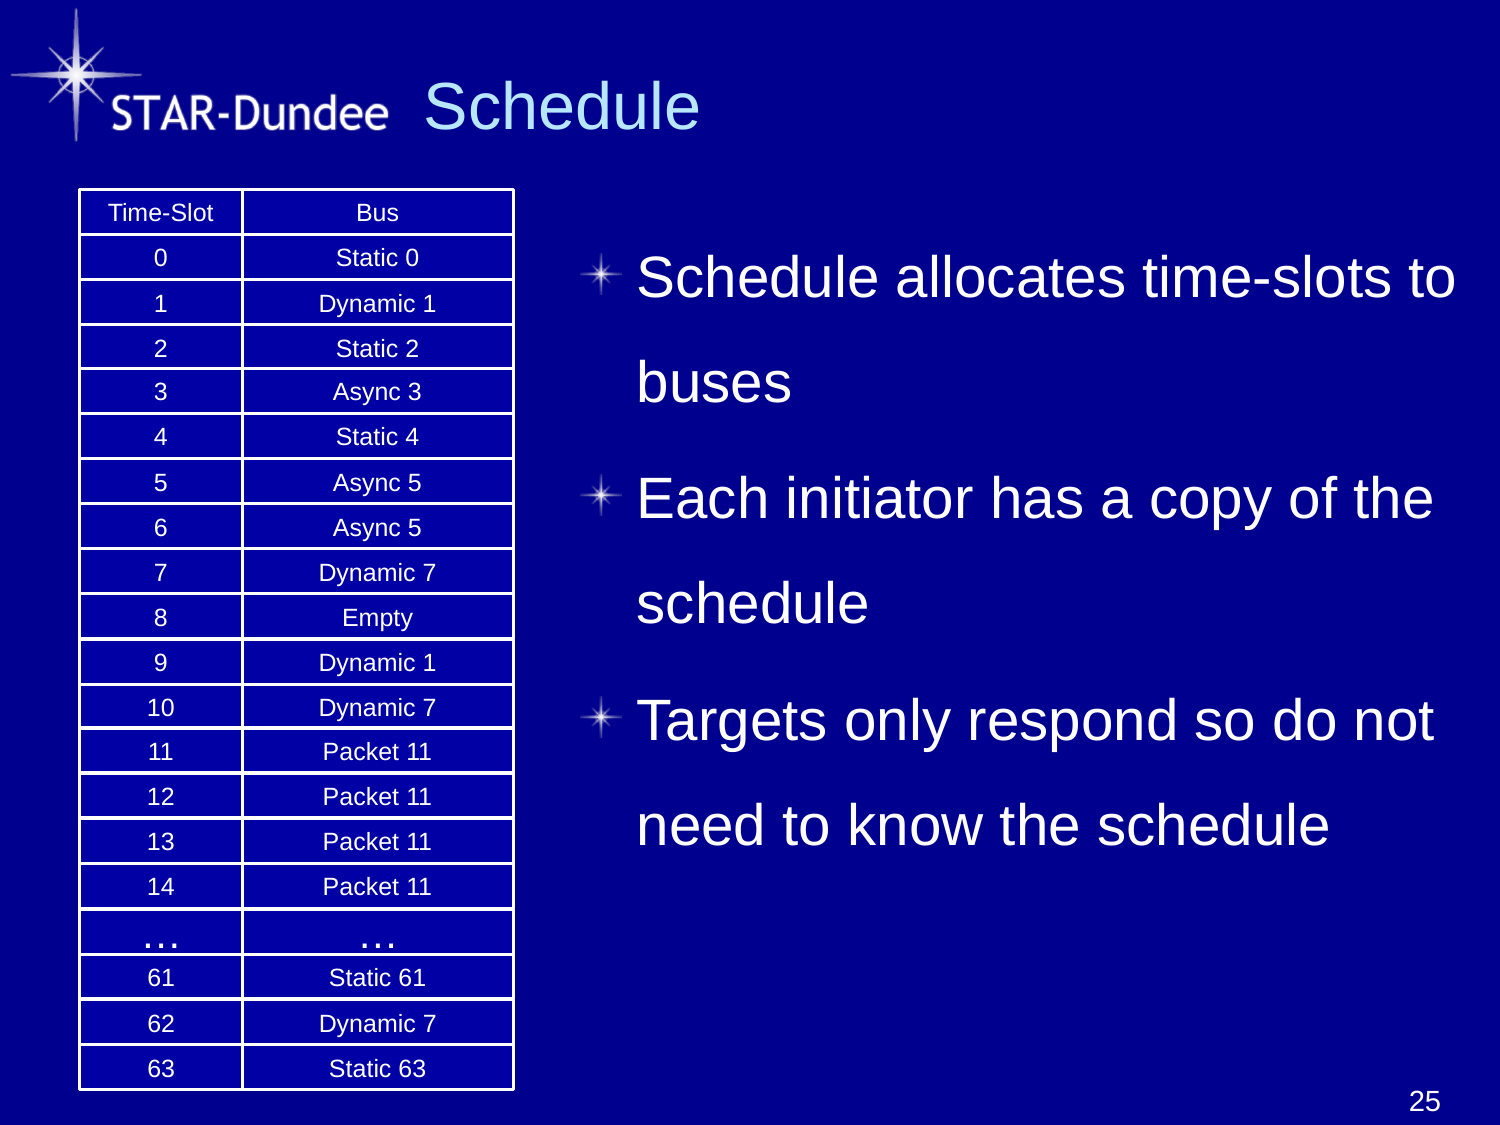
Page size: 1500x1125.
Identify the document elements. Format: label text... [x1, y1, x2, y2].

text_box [79, 188, 514, 1090]
picture [580, 474, 622, 516]
list Schedule allocates time-slots to buses Each initiator has a copy of the schedule Targets only respond so do not need to know the schedule [565, 196, 1500, 1055]
picture [580, 696, 622, 738]
picture [580, 253, 622, 295]
picture [0, 0, 398, 163]
slide_number 25 [1393, 1053, 1500, 1125]
title Schedule [408, 42, 1500, 164]
